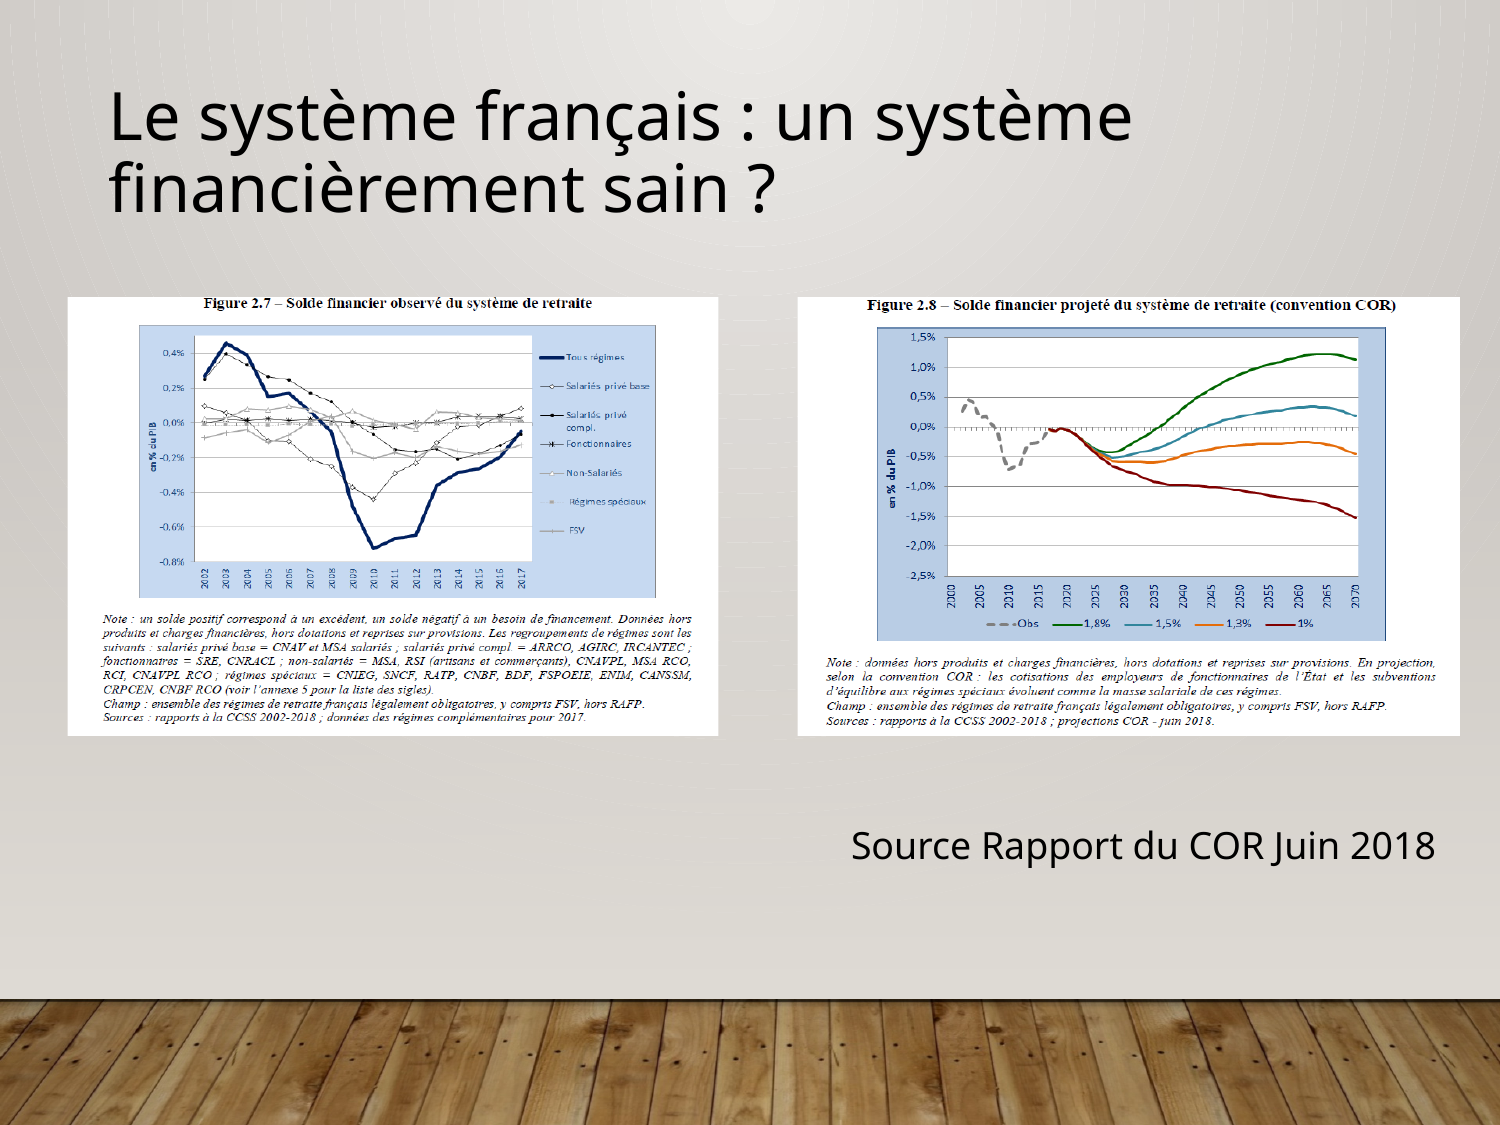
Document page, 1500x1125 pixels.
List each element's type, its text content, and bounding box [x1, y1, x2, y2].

picture [0, 999, 1500, 1125]
picture [67, 297, 719, 736]
title Le système français : un système financièrement sain ? [108, 49, 1392, 260]
text_box Source Rapport du COR Juin 2018 [836, 814, 1452, 875]
picture [797, 297, 1461, 736]
